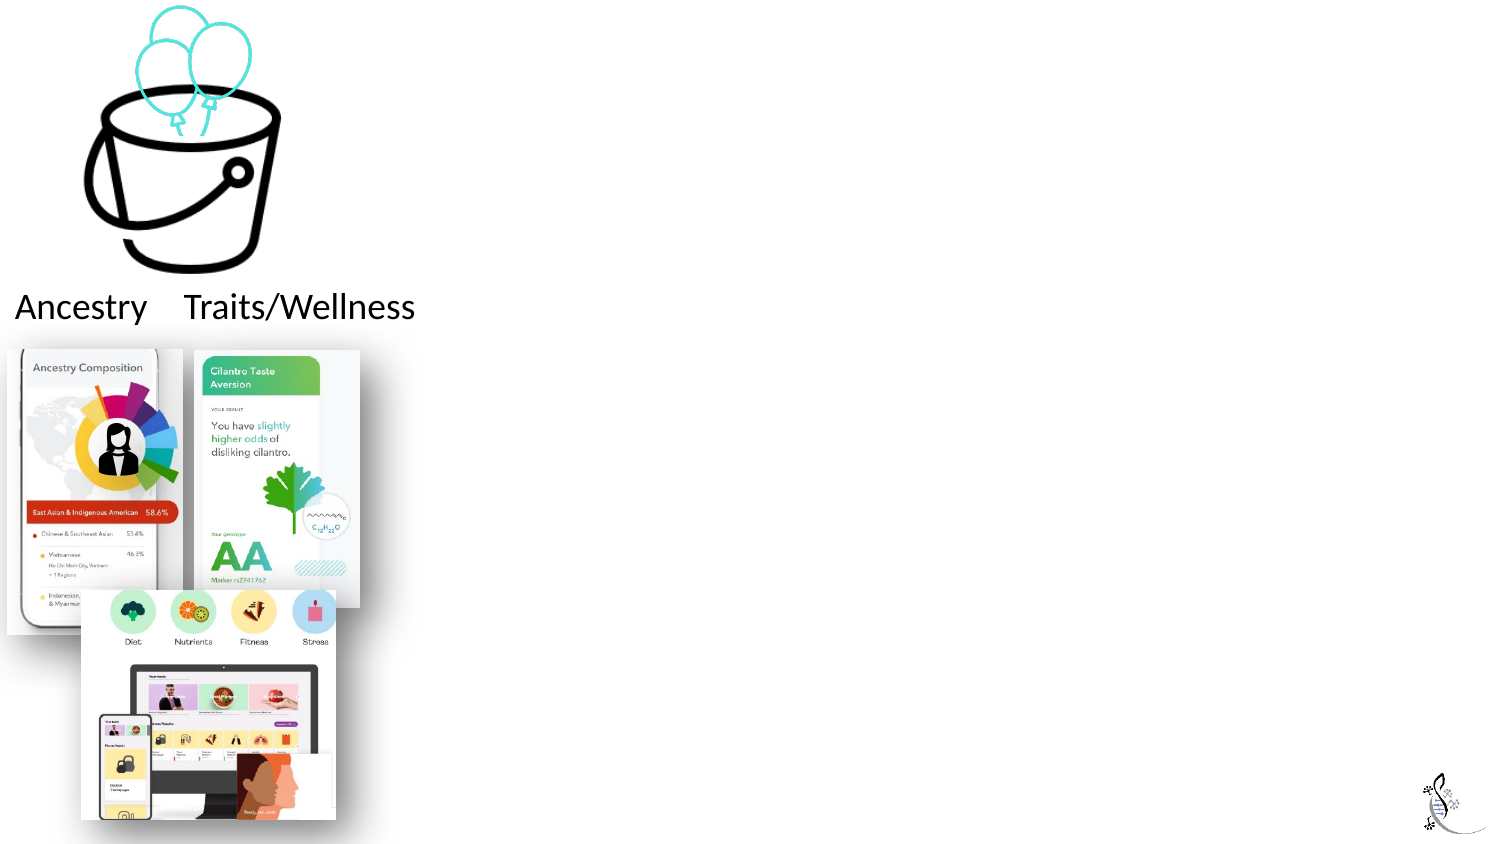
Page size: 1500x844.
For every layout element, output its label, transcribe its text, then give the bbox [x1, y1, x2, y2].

picture [81, 350, 360, 820]
picture [1423, 767, 1490, 836]
text_box Traits/Wellness [168, 274, 526, 335]
text_box Ancestry [0, 274, 168, 335]
picture [117, 0, 269, 147]
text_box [51, 0, 311, 293]
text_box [7, 349, 184, 636]
